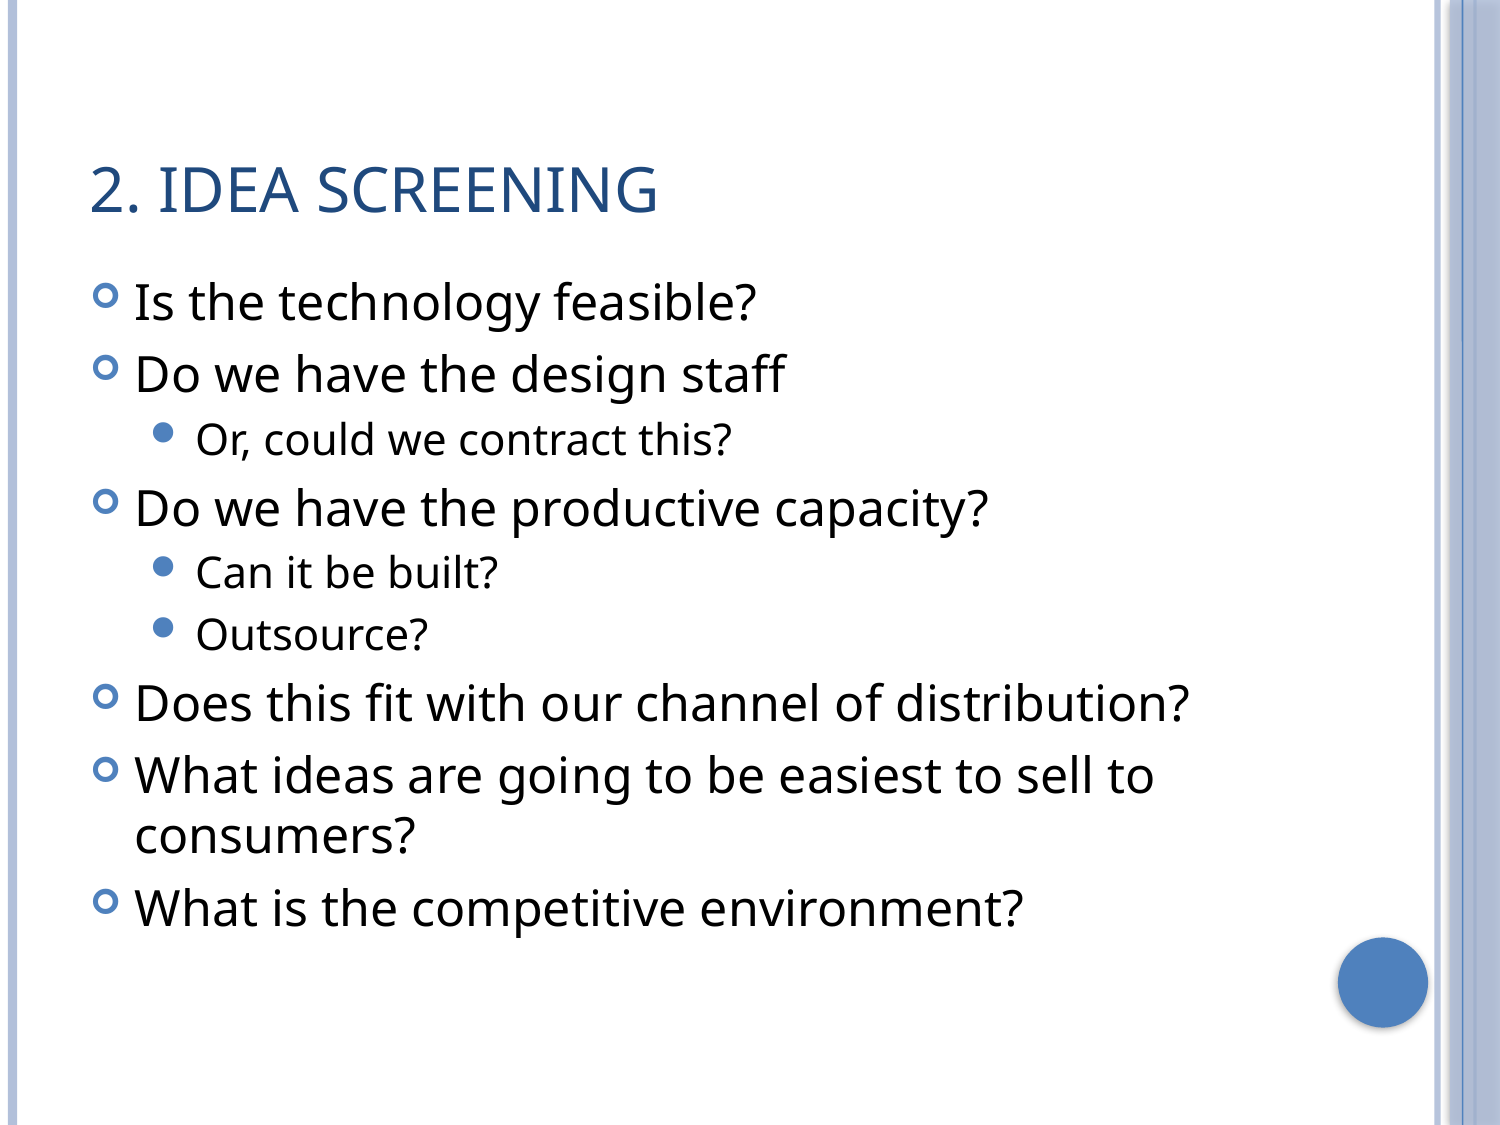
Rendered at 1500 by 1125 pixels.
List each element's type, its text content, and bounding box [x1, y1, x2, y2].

title 2. Idea Screening [75, 45, 1300, 233]
list Is the technology feasible? Do we have the design staff Or, could we contract this? Do we have the productive capacity? Can it be built? Outsource? Does this fit with our channel of distribution? What ideas are going to be easiest to sell to consumers? What is the competitive environment? [75, 262, 1300, 1062]
